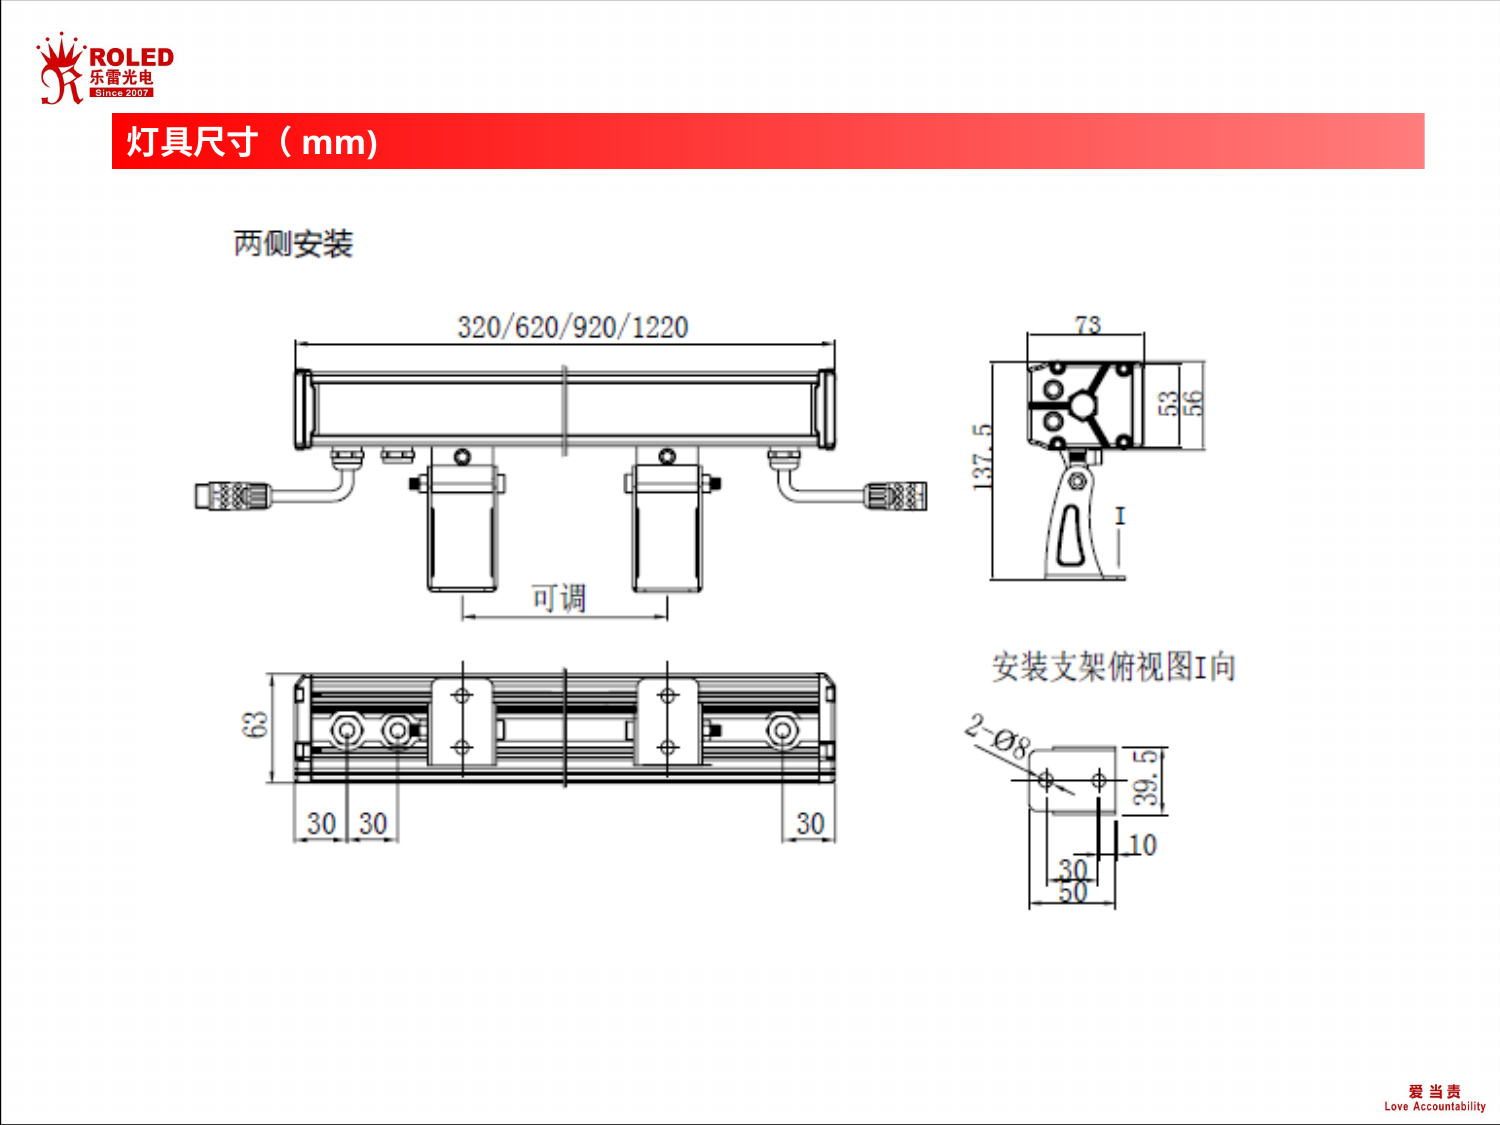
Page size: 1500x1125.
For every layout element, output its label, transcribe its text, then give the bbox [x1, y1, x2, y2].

text_box 灯具尺寸（mm) [112, 113, 1425, 169]
picture [0, 0, 1500, 1125]
